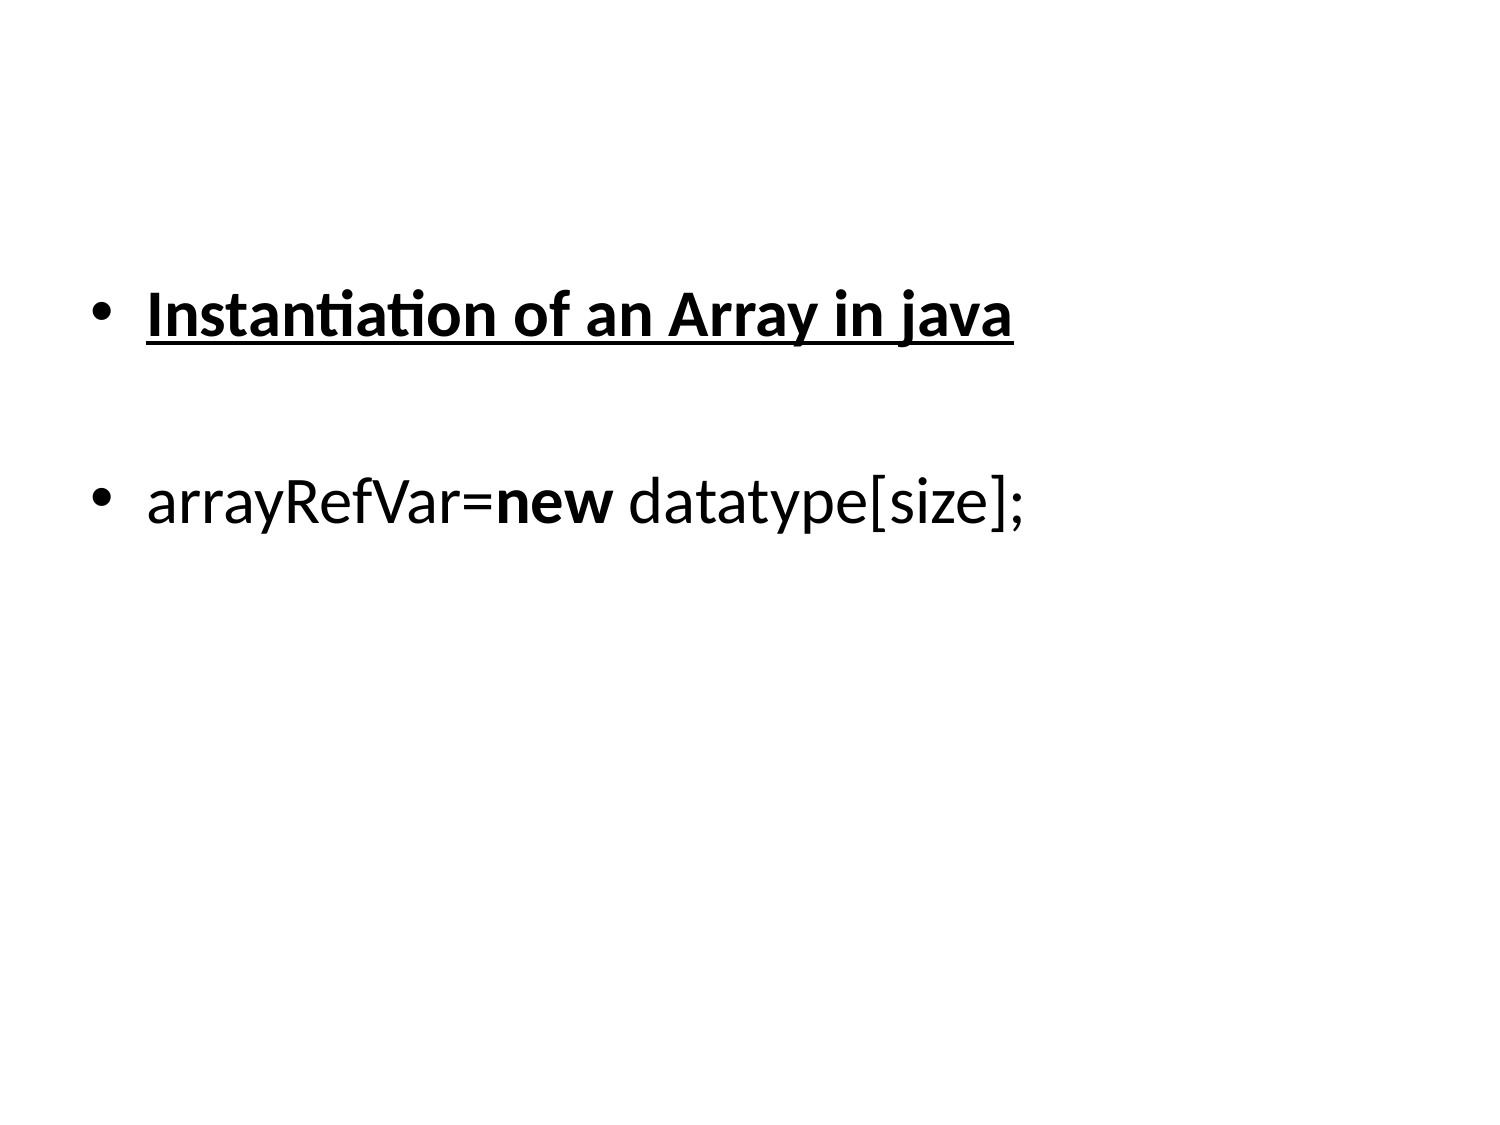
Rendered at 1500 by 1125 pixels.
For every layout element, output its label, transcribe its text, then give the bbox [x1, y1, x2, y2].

list Instantiation of an Array in java arrayRefVar=new datatype[size]; [75, 262, 1425, 1005]
